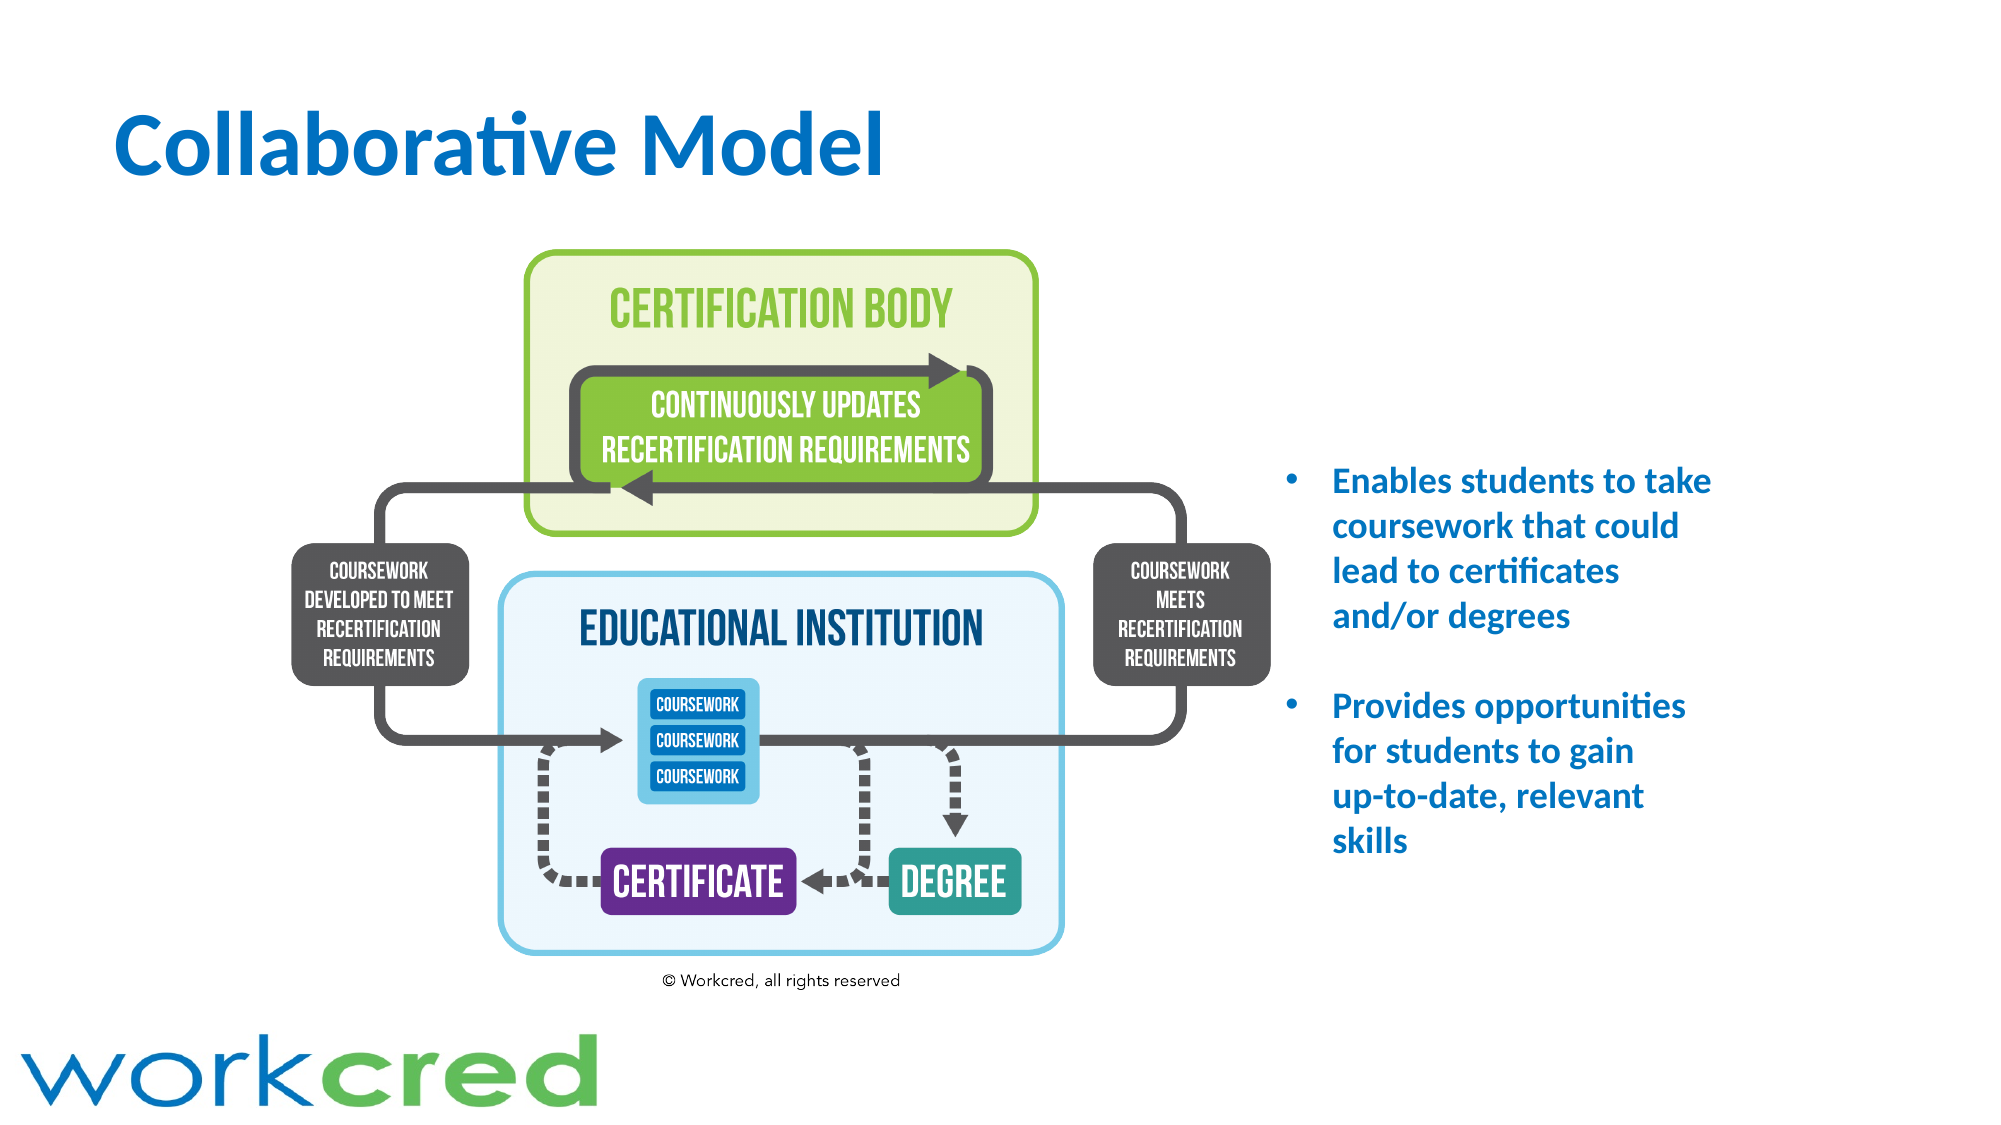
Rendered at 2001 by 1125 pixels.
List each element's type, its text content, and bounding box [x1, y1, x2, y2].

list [291, 249, 1271, 993]
picture [0, 1019, 617, 1122]
text_box Enables students to take coursework that could lead to certificates and/or degrees Provides opportunities for students to gain up-to-date, relevant skills [1276, 448, 1734, 868]
title Collaborative Model [99, 45, 1900, 233]
